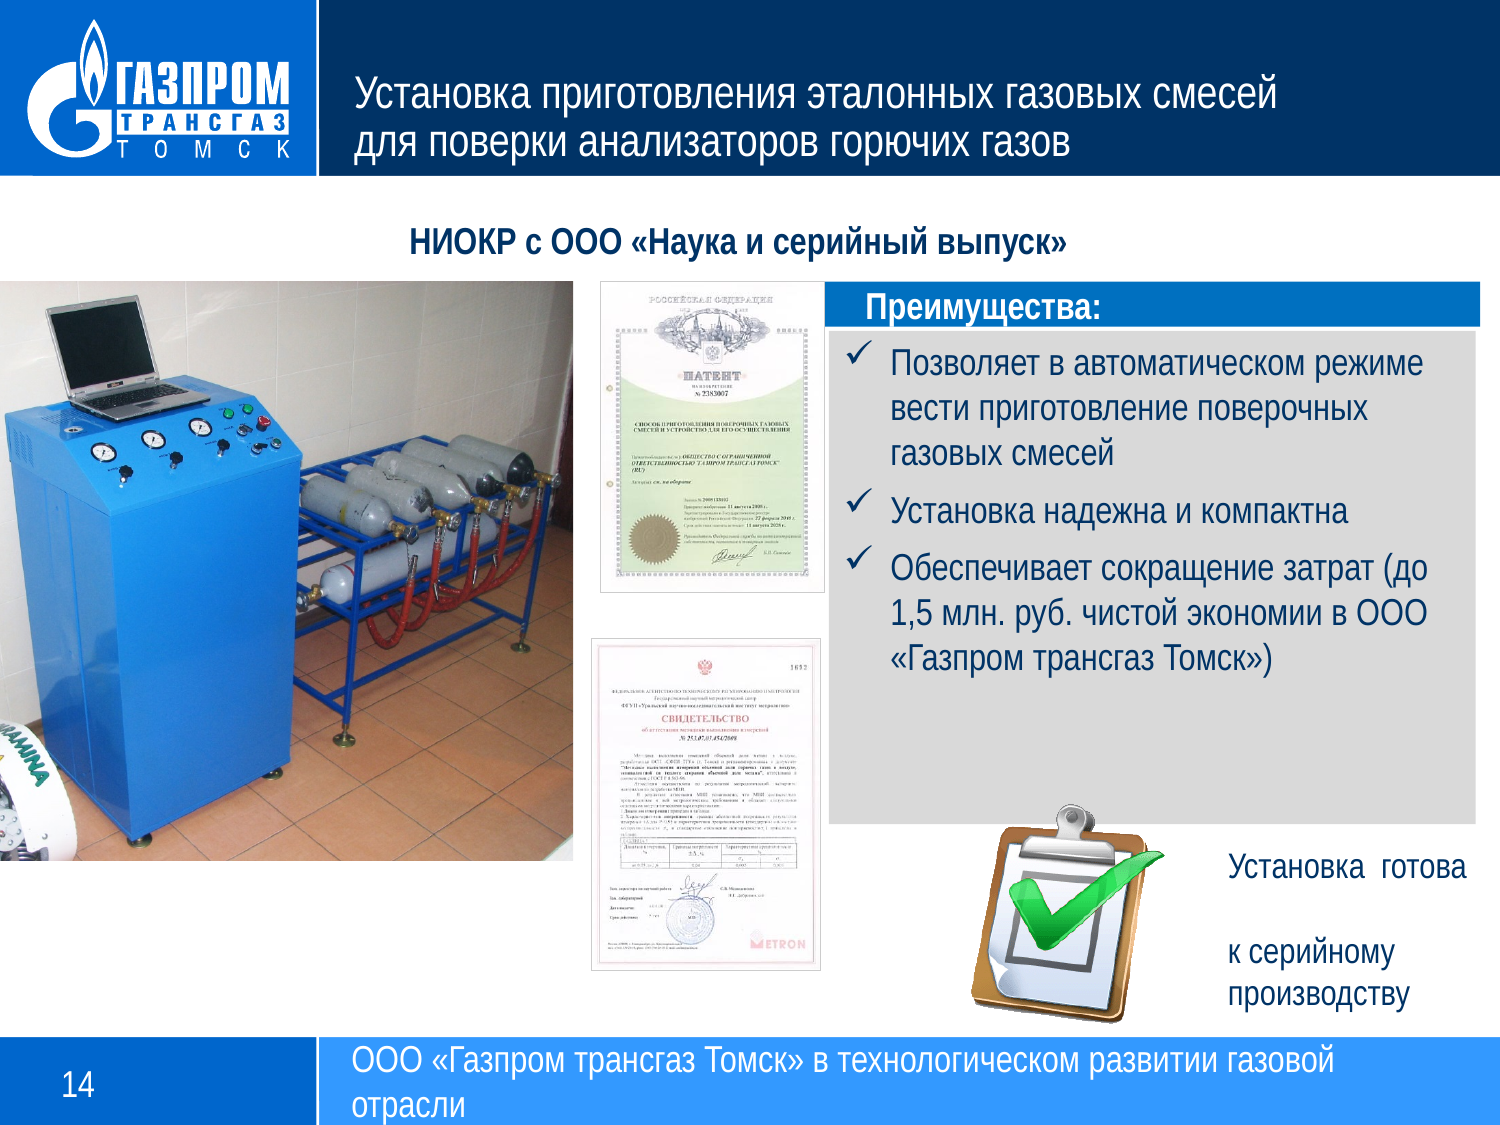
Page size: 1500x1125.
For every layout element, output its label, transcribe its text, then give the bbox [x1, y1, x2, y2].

picture [0, 281, 574, 862]
text_box Преимущества: [827, 281, 1481, 327]
text_box НИОКР с ООО «Наука и серийный выпуск» [40, 210, 1446, 270]
picture [591, 638, 822, 971]
title Установка приготовления эталонных газовых смесей для поверки анализаторов горючих газов [353, 0, 1500, 166]
picture [600, 281, 826, 593]
picture [949, 801, 1178, 1030]
text_box Позволяет в автоматическом режиме вести приготовление поверочных газовых смесей Установка надежна и компактна Обеспечивает сокращение затрат (до 1,5 млн. руб. чистой экономии в ООО «Газпром трансгаз Томск») [828, 330, 1476, 825]
text_box Установка готова к серийному производству [1181, 845, 1471, 1010]
